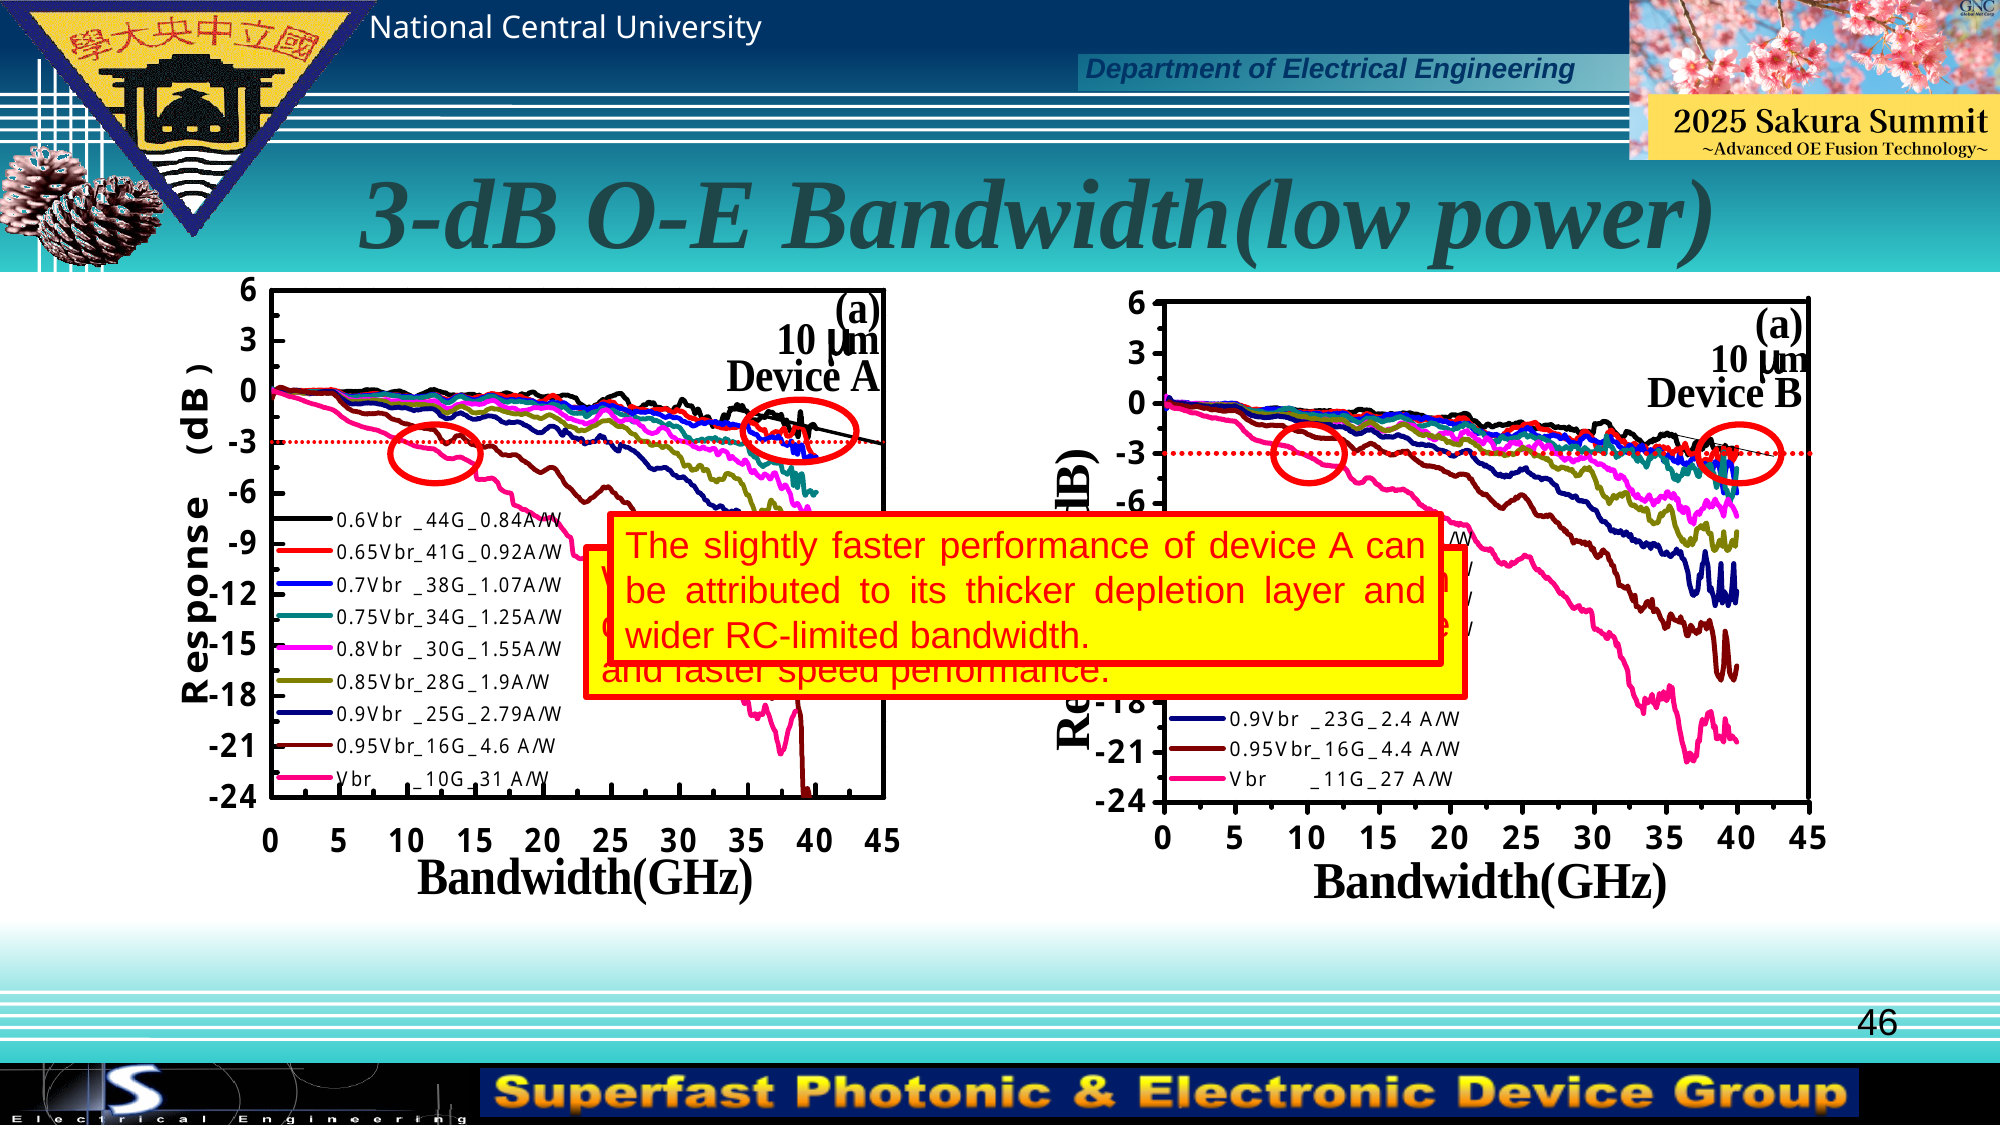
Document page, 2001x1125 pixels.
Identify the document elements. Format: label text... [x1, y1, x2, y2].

picture [1629, 0, 2000, 160]
picture [480, 1092, 1859, 1117]
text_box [994, 223, 2000, 1092]
text_box 3-dB O-E Bandwidth(low power) [345, 114, 1868, 221]
picture [0, 0, 377, 272]
picture [0, 1063, 470, 1125]
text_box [110, 208, 1233, 1092]
